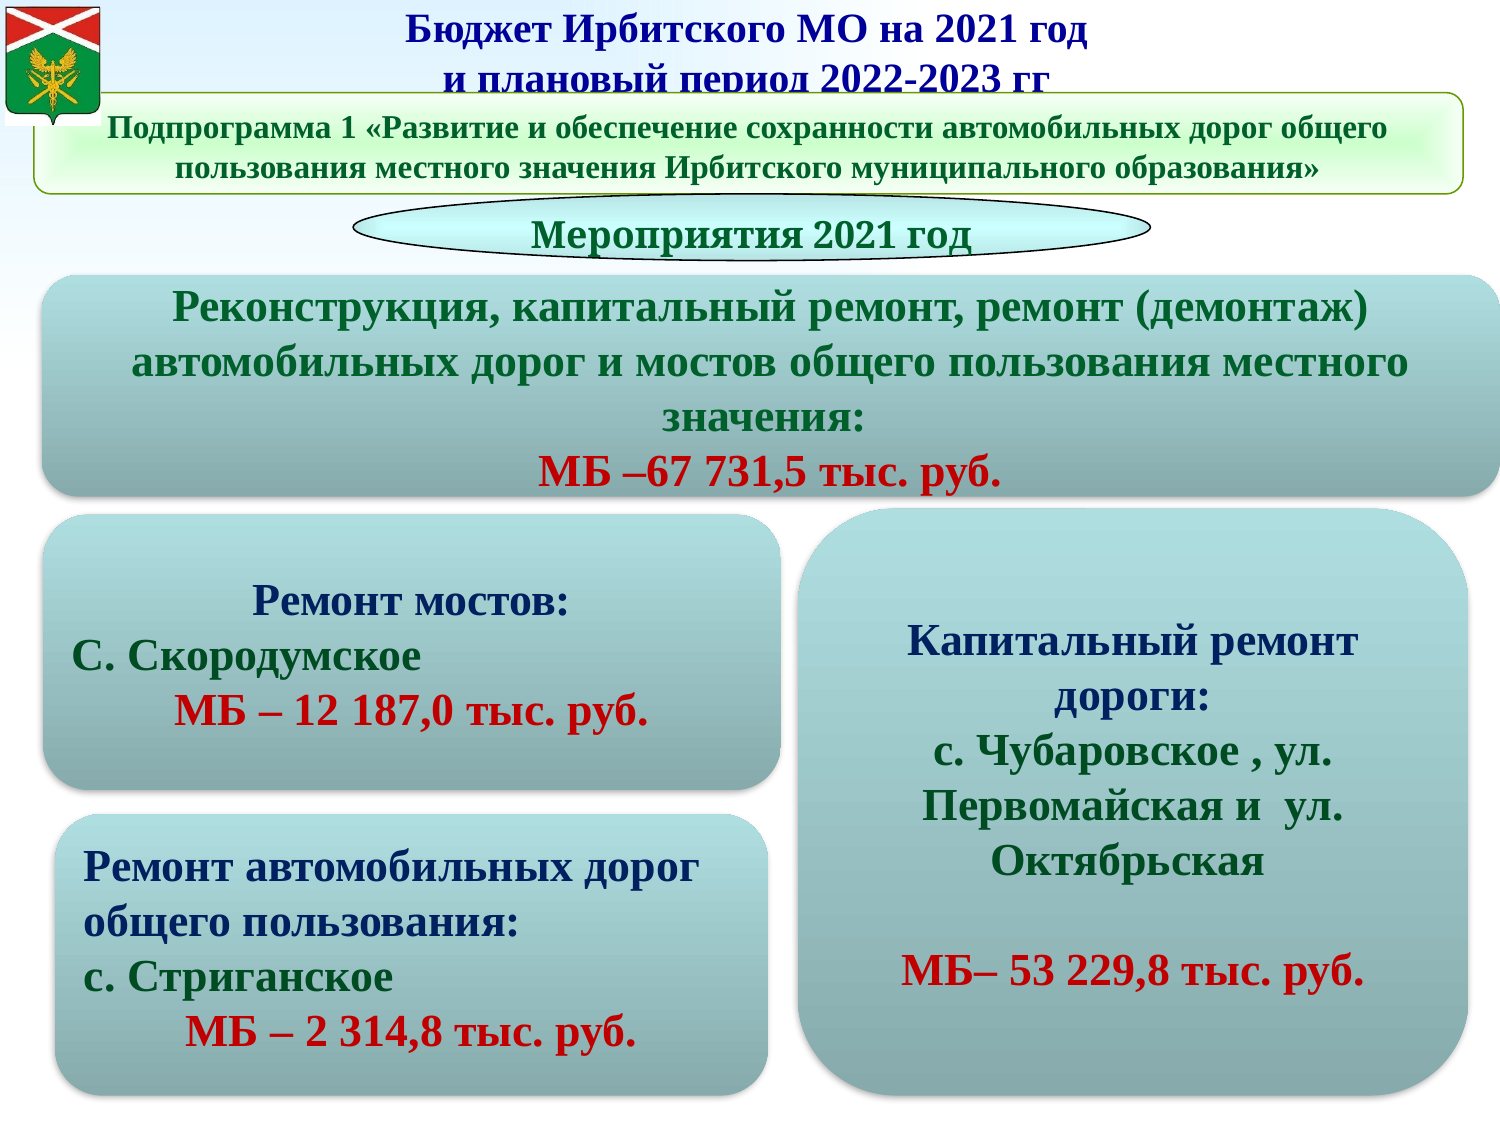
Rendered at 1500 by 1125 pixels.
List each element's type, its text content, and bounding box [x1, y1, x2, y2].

text_box Реконструкция, капитальный ремонт, ремонт (демонтаж) автомобильных дорог и мостов общего пользования местного значения: МБ –67 731,5 тыс. руб. [41, 274, 1500, 497]
text_box Мероприятия 2021 год [353, 193, 1151, 261]
title Бюджет Ирбитского МО на 2021 год и плановый период 2022-2023 гг [105, 51, 1428, 91]
text_box Ремонт автомобильных дорог общего пользования: с. Стриганское МБ – 2 314,8 тыс. руб. [55, 814, 768, 1096]
text_box Ремонт мостов: С. Скородумское МБ – 12 187,0 тыс. руб. [43, 514, 781, 791]
text_box Подпрограмма 1 «Развитие и обеспечение сохранности автомобильных дорог общего пользования местного значения Ирбитского муниципального образования» [33, 92, 1464, 194]
text_box Капитальный ремонт дороги: с. Чубаровское , ул. Первомайская и ул. Октябрьская МБ– 53 229,8 тыс. руб. [797, 508, 1469, 1096]
picture [5, 6, 101, 126]
